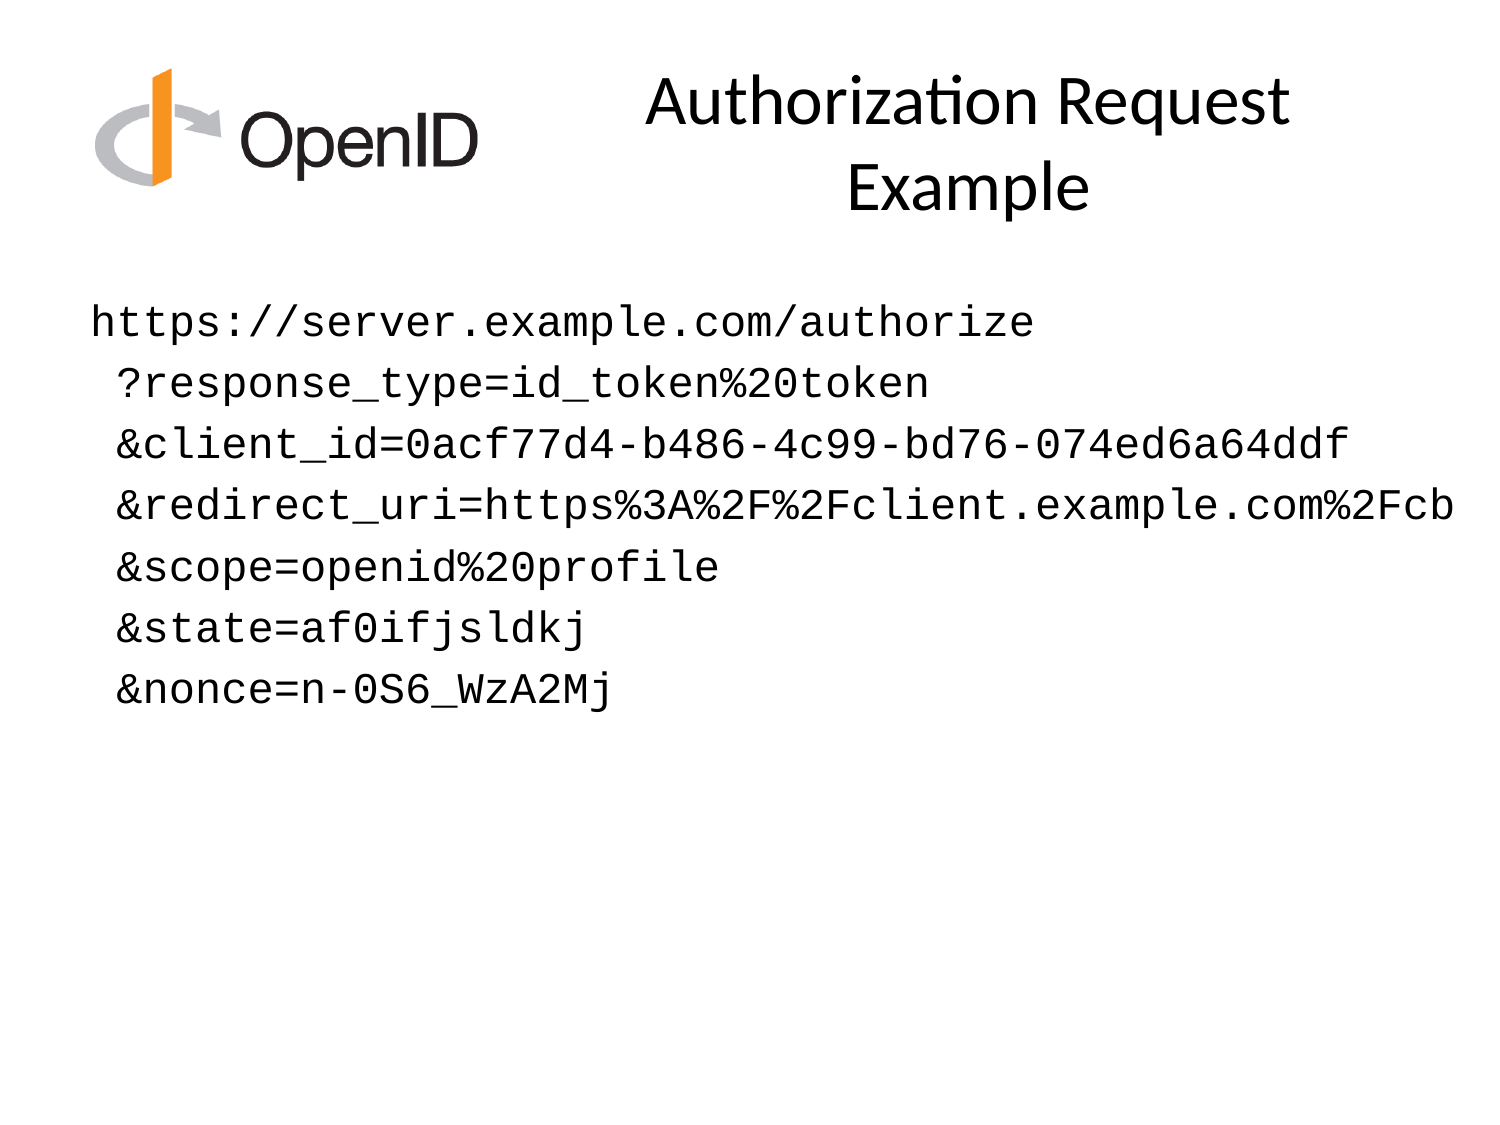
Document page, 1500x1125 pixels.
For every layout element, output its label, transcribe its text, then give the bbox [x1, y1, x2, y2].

picture [64, 44, 513, 225]
list https://server.example.com/authorize ?response_type=id_token%20token &client_id=0acf77d4-b486-4c99-bd76-074ed6a64ddf &redirect_uri=https%3A%2F%2Fclient.example.com%2Fcb &scope=openid%20profile &state=af0ifjsldkj &nonce=n-0S6_WzA2Mj [75, 284, 1500, 1028]
title Authorization Request Example [512, 45, 1425, 233]
